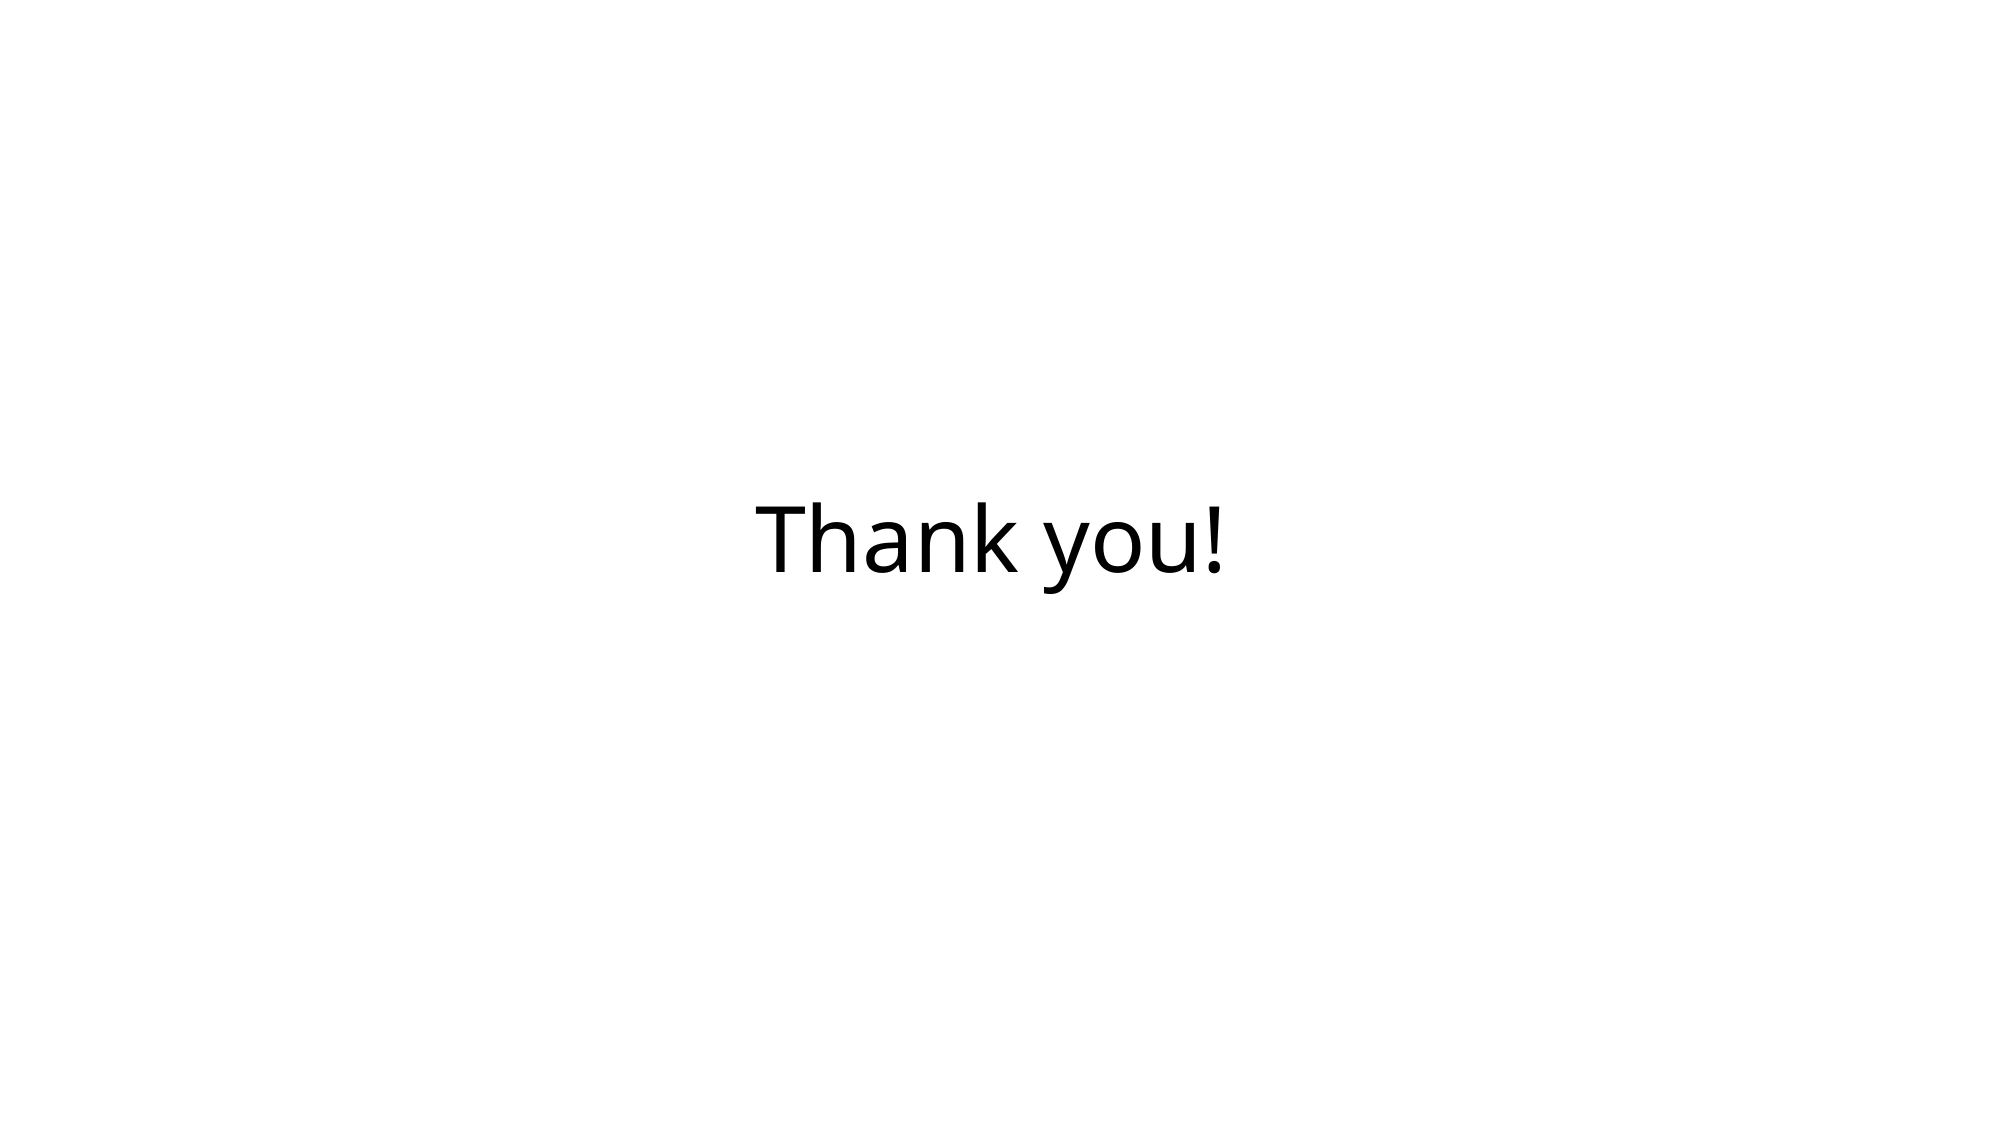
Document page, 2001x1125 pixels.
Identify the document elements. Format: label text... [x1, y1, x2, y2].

title Thank you! [740, 433, 1396, 652]
